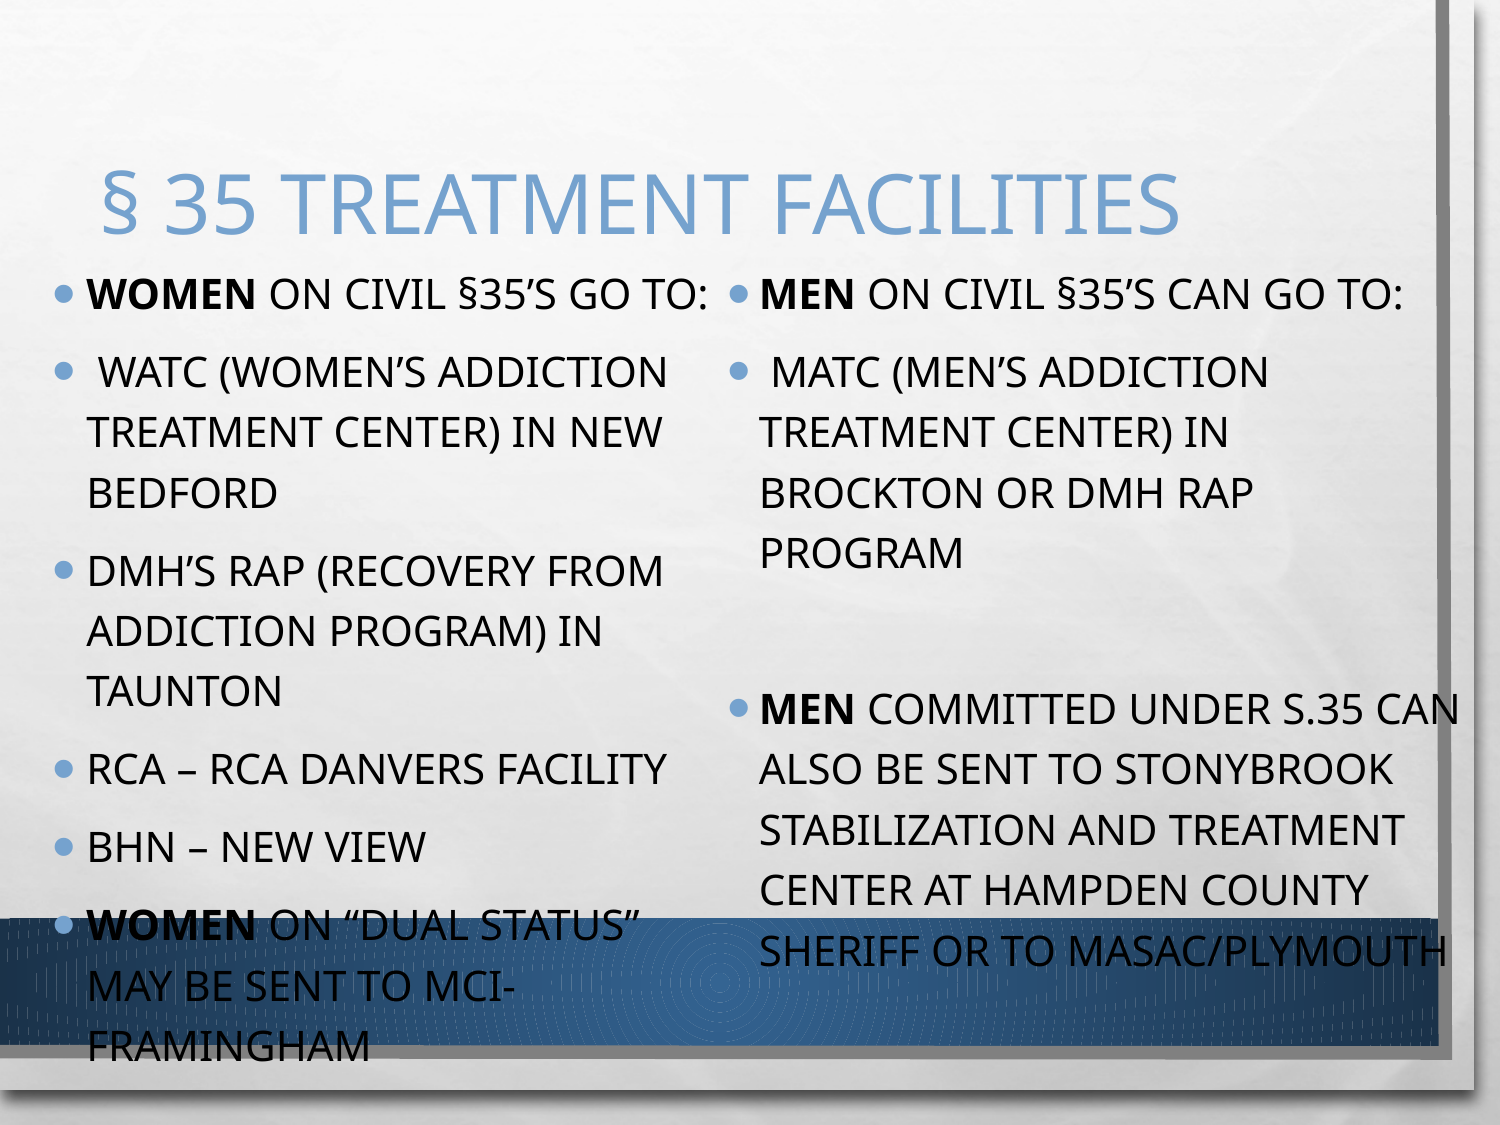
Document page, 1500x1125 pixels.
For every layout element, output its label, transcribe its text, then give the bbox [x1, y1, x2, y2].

title § 35 Treatment Facilities [84, 112, 1364, 249]
list Women on civil §35’s go to: WATC (Women’s Addiction Treatment Center) in New Bedford DMH’s RAP (Recovery From Addiction Program) in Taunton RCA – RCA Danvers facility BHN – New View Women on “dual status” may be sent to MCI-Framingham [37, 249, 725, 1088]
list Men on civil §35’s can go to: MATC (Men’s Addiction Treatment Center) in Brockton or DMH RAP Program Men committed under s.35 can also be sent to Stonybrook Stabilization and Treatment Center at Hampden County Sheriff or to MASAC/Plymouth [712, 249, 1480, 1027]
